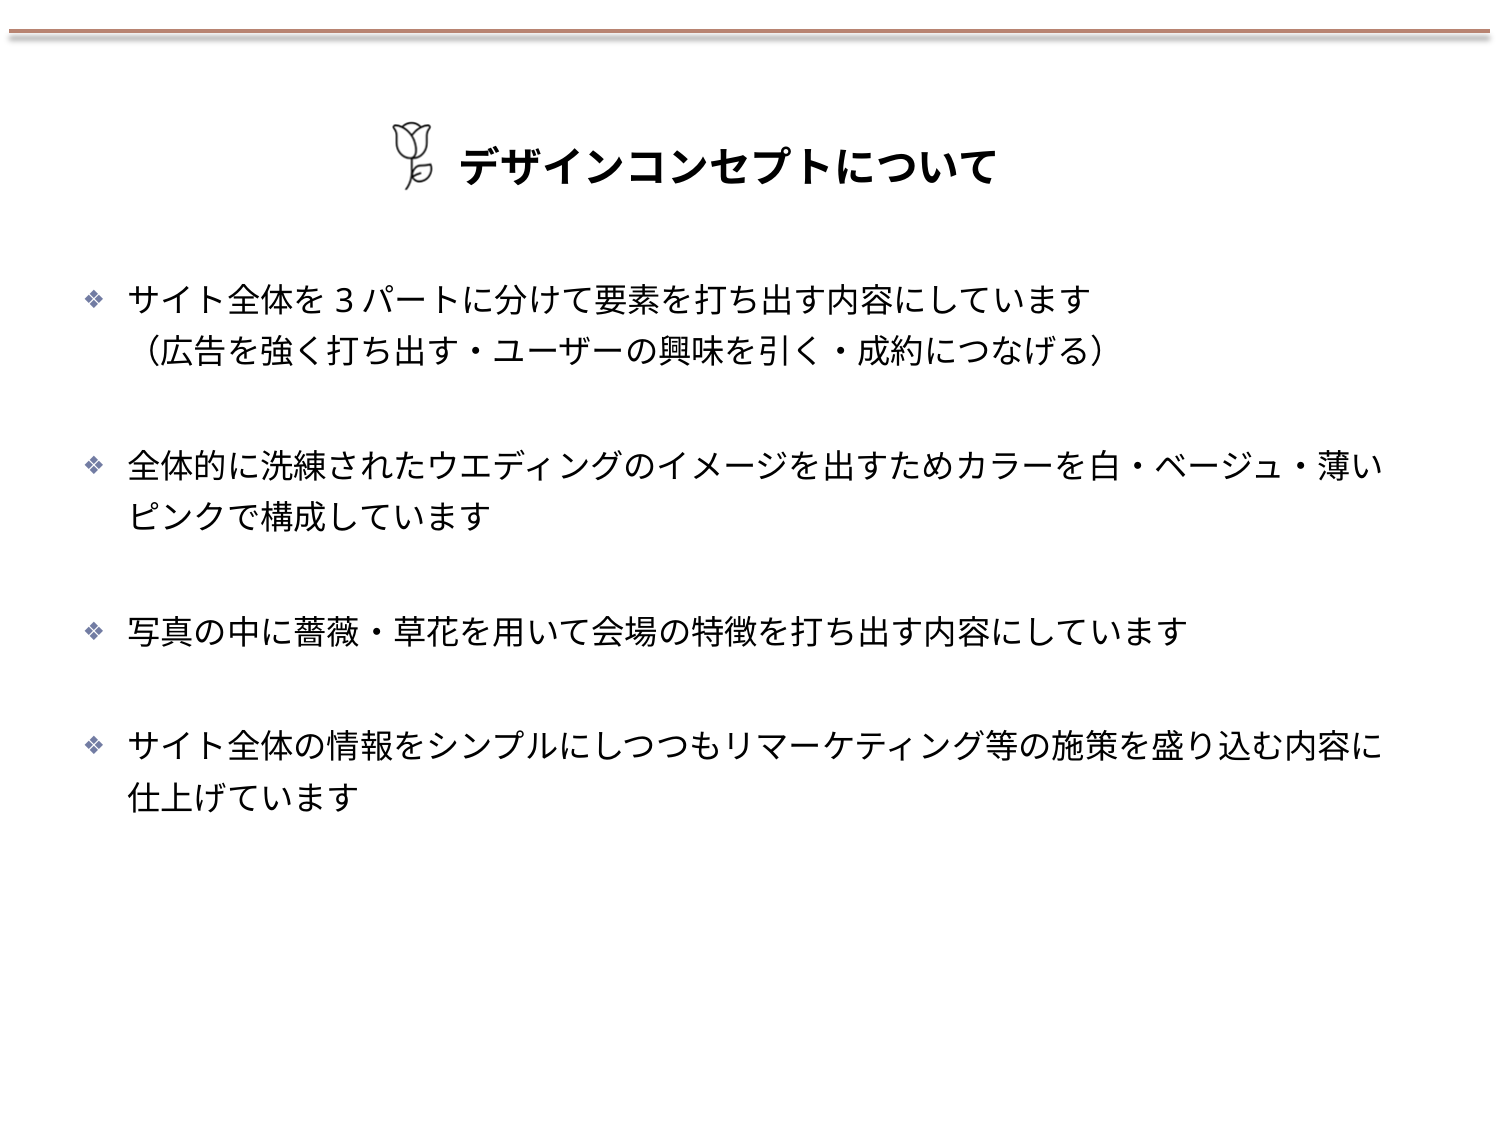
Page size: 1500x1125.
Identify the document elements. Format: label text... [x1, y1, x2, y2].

list サイト全体を3パートに分けて要素を打ち出す内容にしています （広告を強く打ち出す・ユーザーの興味を引く・成約につなげる） 全体的に洗練されたウエディングのイメージを出すためカラーを白・ベージュ・薄いピンクで構成しています 写真の中に薔薇・草花を用いて会場の特徴を打ち出す内容にしています サイト全体の情報をシンプルにしつつもリマーケティング等の施策を盛り込む内容に仕上げています [74, 258, 1426, 1070]
picture [374, 113, 452, 199]
title デザインコンセプトについて [450, 109, 1500, 199]
picture [0, 26, 1500, 50]
